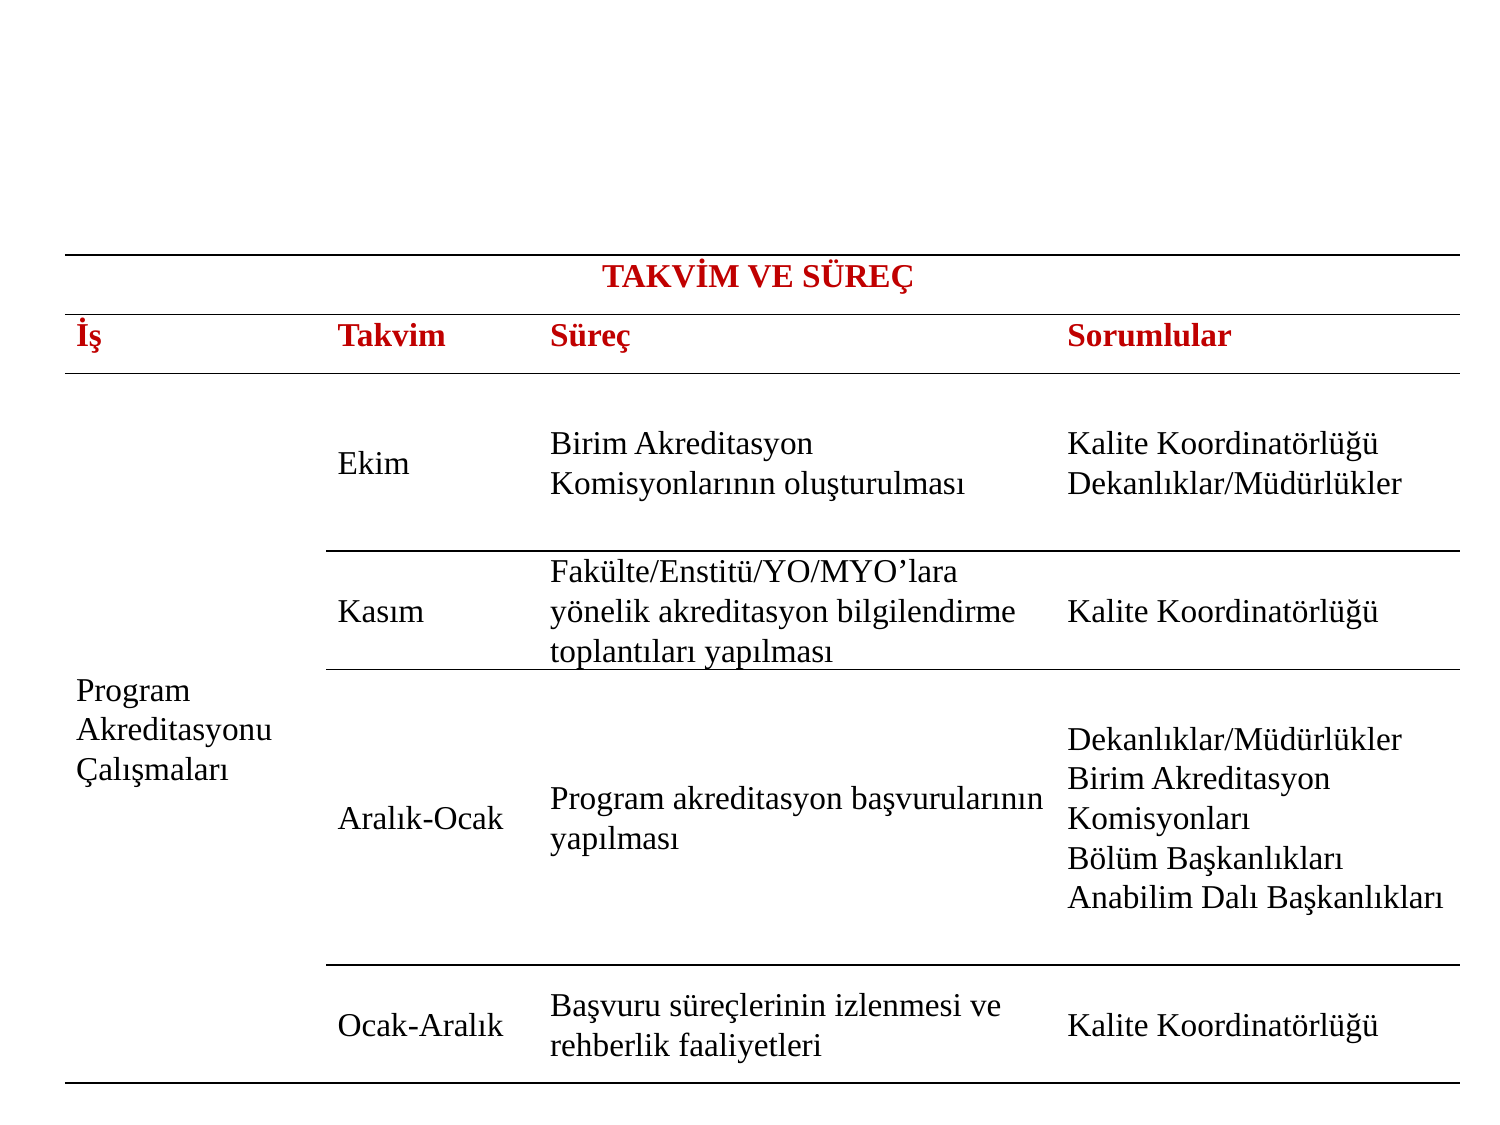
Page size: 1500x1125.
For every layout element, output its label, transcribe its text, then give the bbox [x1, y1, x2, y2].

table_cell Fakülte/Enstitü/YO/MYO’lara yönelik akreditasyon bilgilendirme toplantıları yapılması [539, 552, 1056, 669]
table_cell Ocak-Aralık [326, 966, 539, 1082]
table_cell Kalite Koordinatörlüğü [1056, 966, 1460, 1082]
table_cell Kasım [326, 552, 539, 669]
table_cell Takvim [326, 315, 539, 373]
table_cell Kalite Koordinatörlüğü [1056, 552, 1460, 669]
table_cell Program Akreditasyonu Çalışmaları [65, 374, 326, 1082]
table_cell Ekim [326, 374, 539, 550]
table_cell İş [65, 315, 326, 373]
table_cell Kalite Koordinatörlüğü Dekanlıklar/Müdürlükler [1056, 374, 1460, 550]
table_cell Birim Akreditasyon Komisyonlarının oluşturulması [539, 374, 1056, 550]
table_cell Sorumlular [1056, 315, 1460, 373]
table_cell Dekanlıklar/Müdürlükler Birim Akreditasyon Komisyonları Bölüm Başkanlıkları Anabilim Dalı Başkanlıkları [1056, 670, 1460, 964]
table_cell Aralık-Ocak [326, 670, 539, 964]
table_cell Program akreditasyon başvurularının yapılması [539, 670, 1056, 964]
table_cell Başvuru süreçlerinin izlenmesi ve rehberlik faaliyetleri [539, 966, 1056, 1082]
table_header TAKVİM VE SÜREÇ [65, 256, 1460, 314]
table_cell Süreç [539, 315, 1056, 373]
